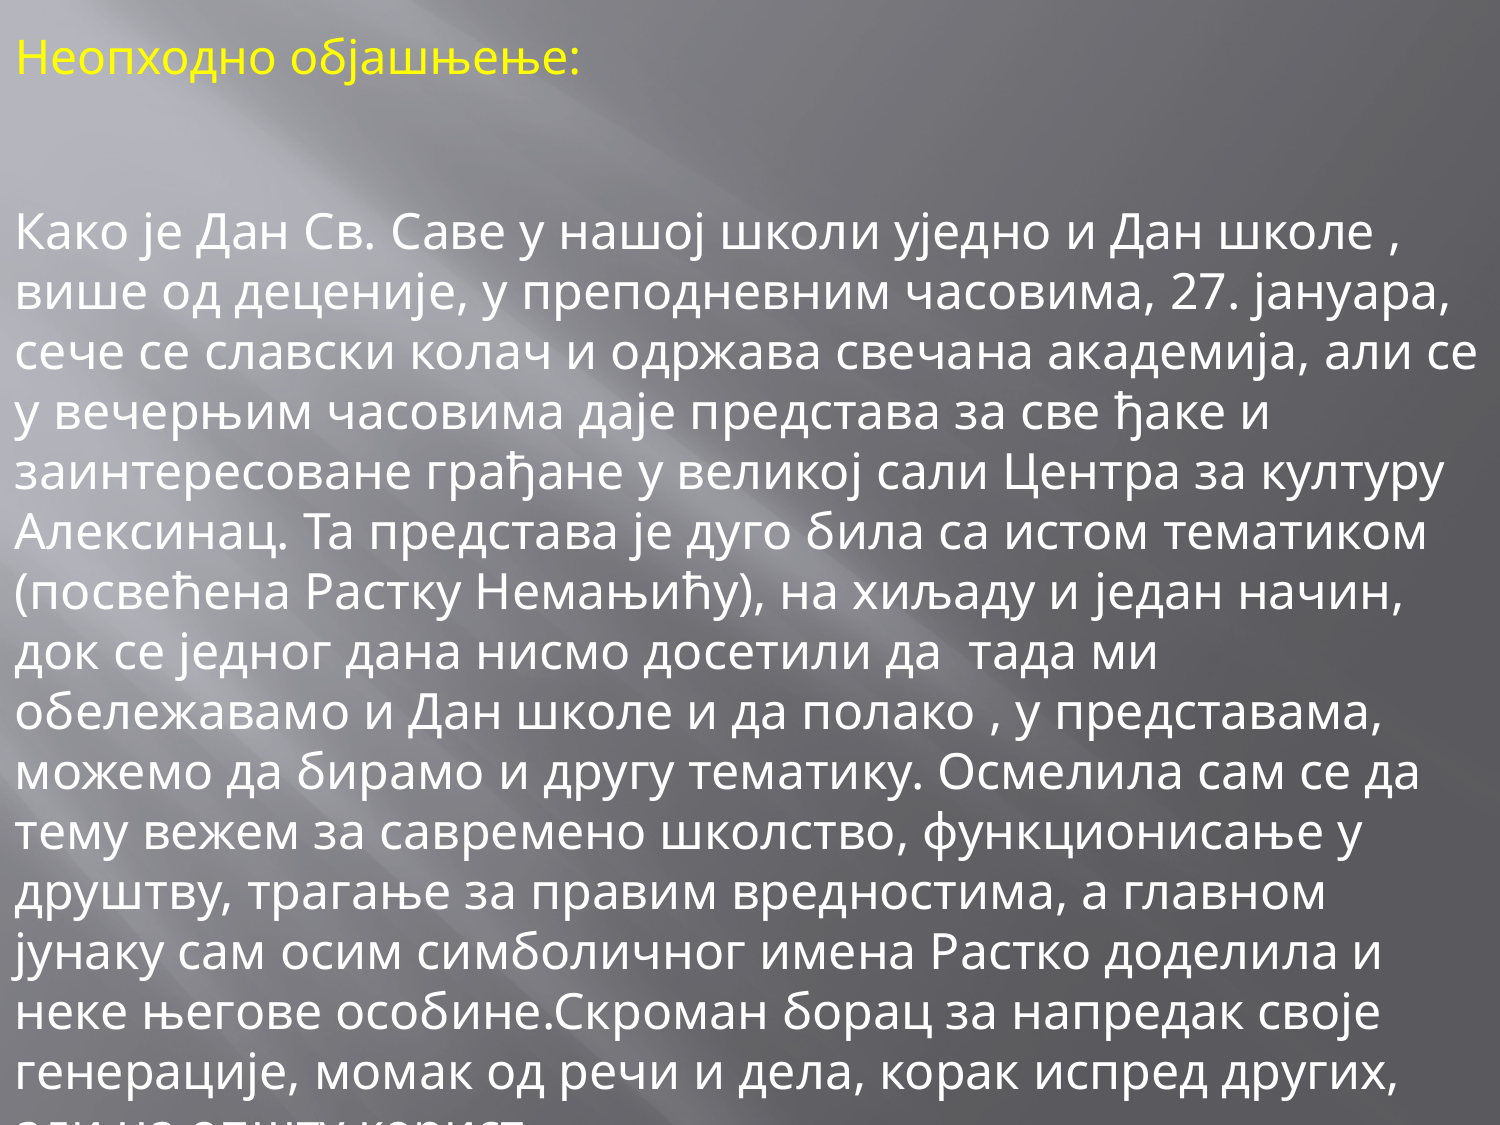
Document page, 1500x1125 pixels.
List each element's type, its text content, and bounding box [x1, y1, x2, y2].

text_box Неопходно објашњење: Како је Дан Св. Саве у нашој школи уједно и Дан школе , више од деценије, у преподневним часовима, 27. јануара, сече се славски колач и одржава свечана академија, али се у вечерњим часовима даје представа за све ђаке и заинтересоване грађане у великој сали Центра за културу Алексинац. Та представа је дуго била са истом тематиком (посвећена Растку Немањићу), на хиљаду и један начин, док се једног дана нисмо досетили да тада ми обележавамо и Дан школе и да полако , у представама, можемо да бирамо и другу тематику. Осмелила сам се да тему вежем за савремено школство, функционисање у друштву, трагање за правим вредностима, а главном јунаку сам осим симболичног имена Растко доделила и неке његове особине.Скроман борац за напредак своје генерације, момак од речи и дела, корак испред других, али на општу корист. [0, 19, 1500, 1125]
